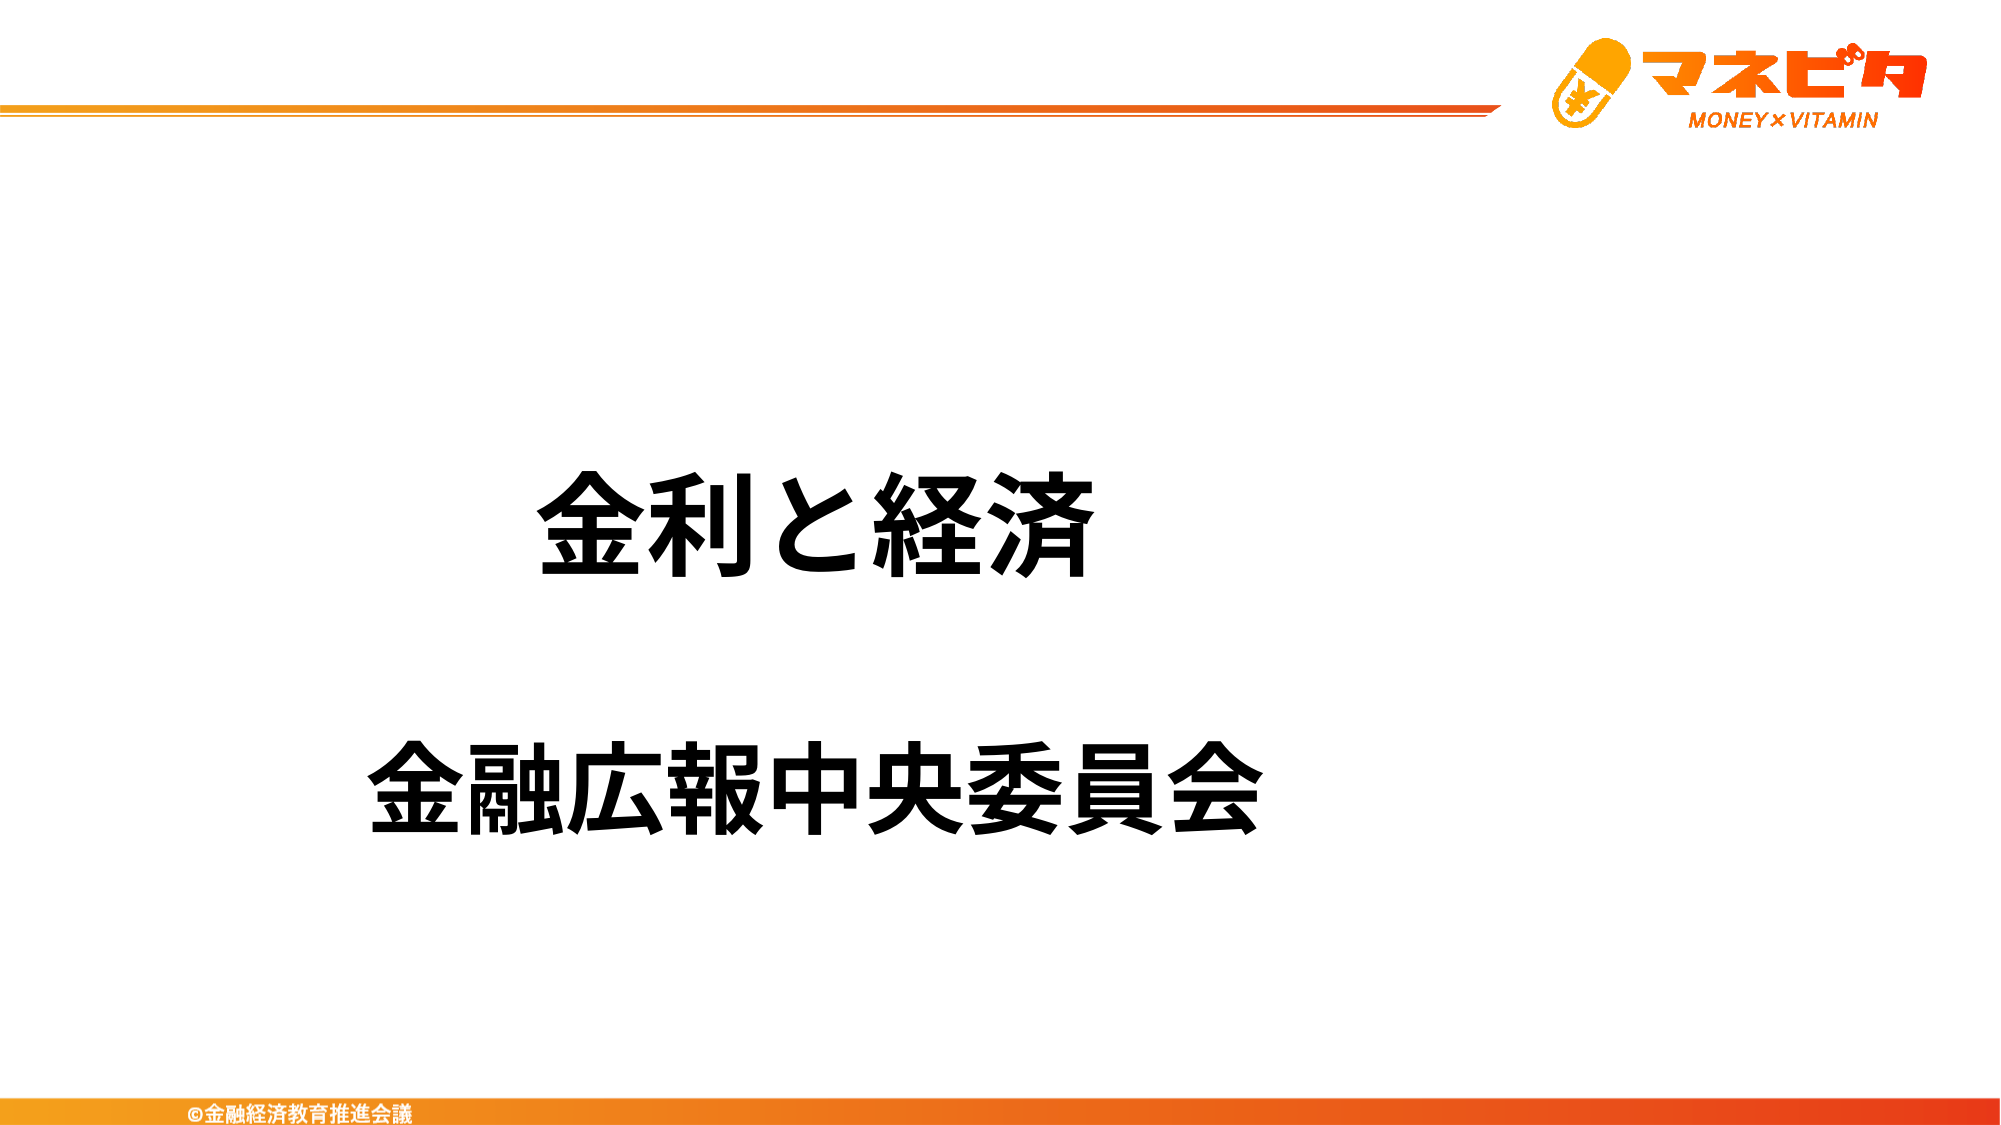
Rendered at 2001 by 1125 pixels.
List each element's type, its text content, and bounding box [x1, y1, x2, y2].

picture [0, 1071, 2000, 1125]
picture [1552, 38, 1927, 128]
text_box 金融広報中央委員会 [278, 719, 1354, 854]
text_box 金利と経済 [278, 447, 1354, 598]
picture [0, 65, 1540, 128]
